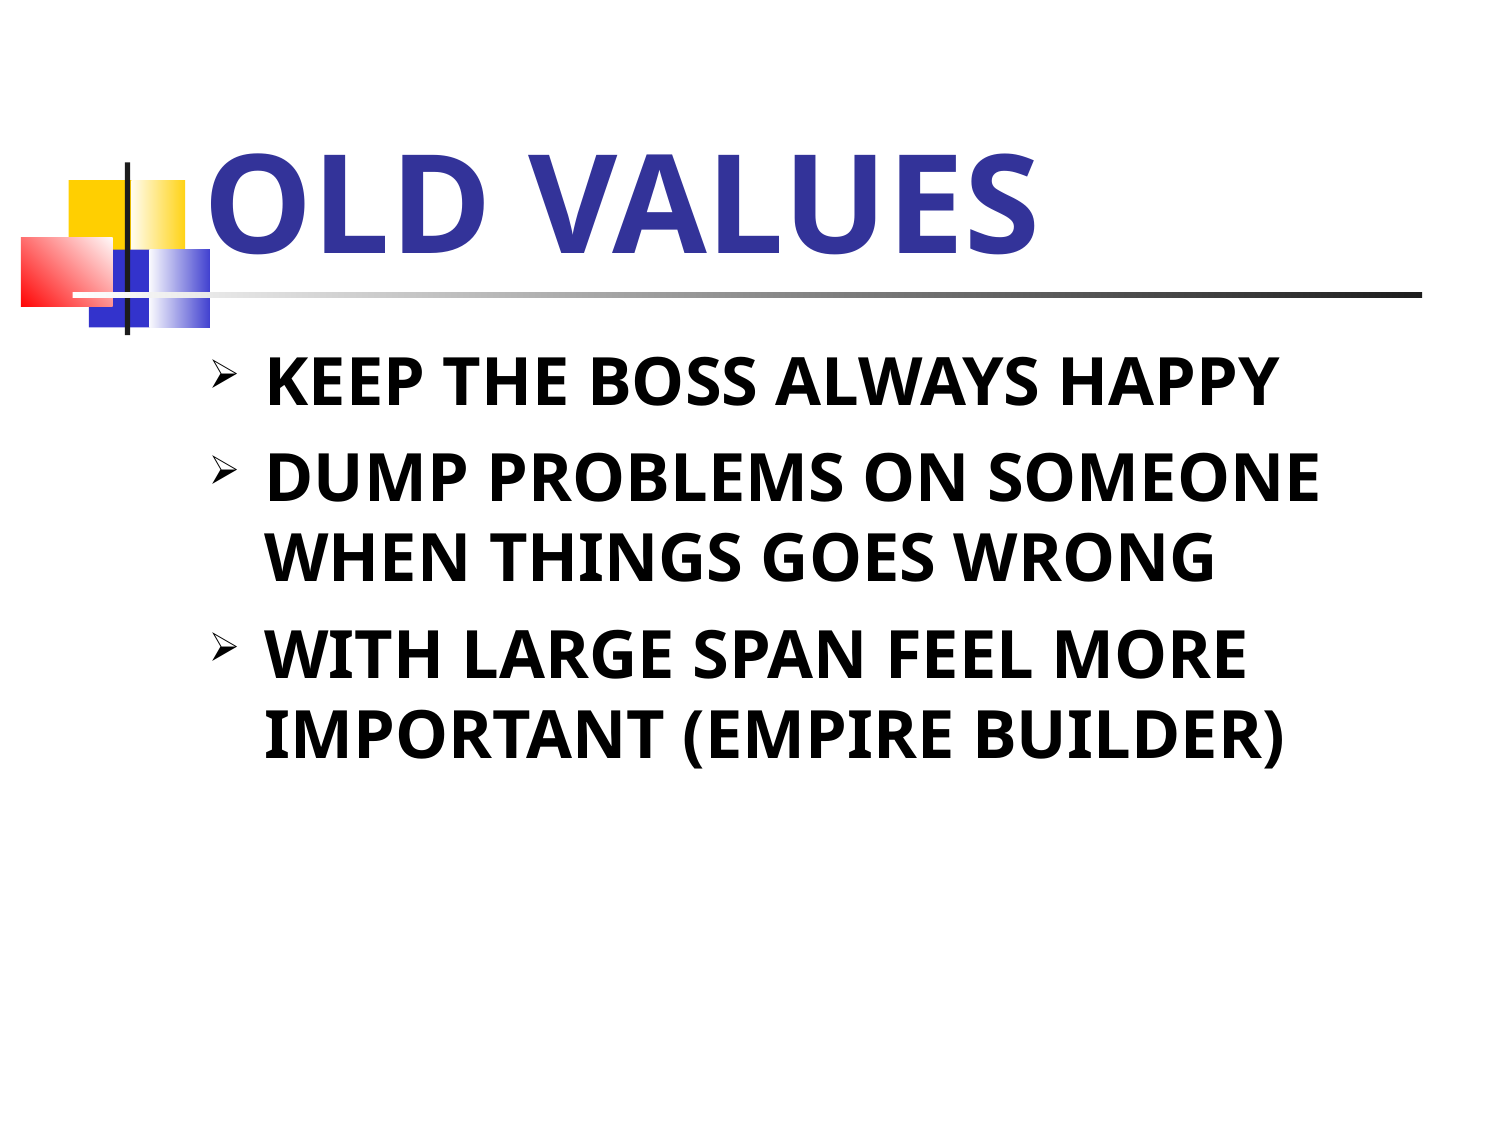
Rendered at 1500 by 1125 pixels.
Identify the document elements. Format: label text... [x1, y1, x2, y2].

list KEEP THE BOSS ALWAYS HAPPY DUMP PROBLEMS ON SOMEONE WHEN THINGS GOES WRONG WITH LARGE SPAN FEEL MORE IMPORTANT (EMPIRE BUILDER)‏ [193, 330, 1470, 1007]
title OLD VALUES [188, 100, 1468, 289]
